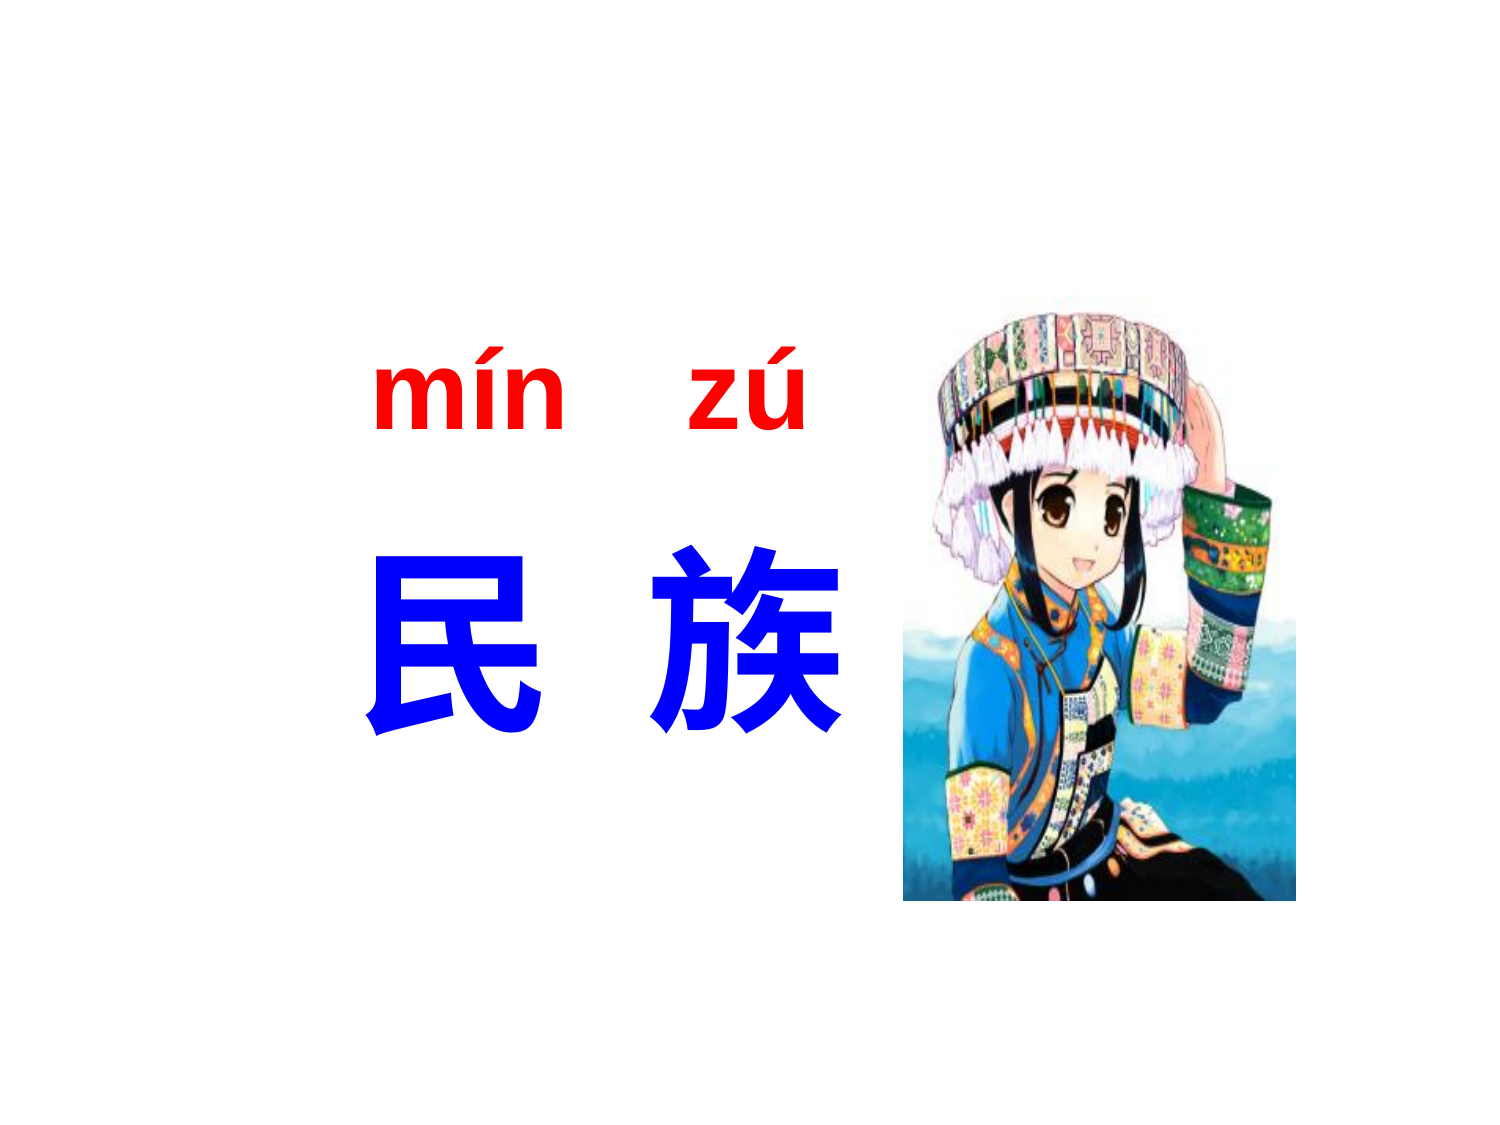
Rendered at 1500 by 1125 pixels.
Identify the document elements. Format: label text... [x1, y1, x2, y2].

text_box mín [308, 309, 630, 460]
picture [903, 262, 1296, 901]
text_box zú [630, 309, 869, 460]
text_box 民 [340, 510, 599, 766]
text_box 族 [631, 508, 890, 764]
